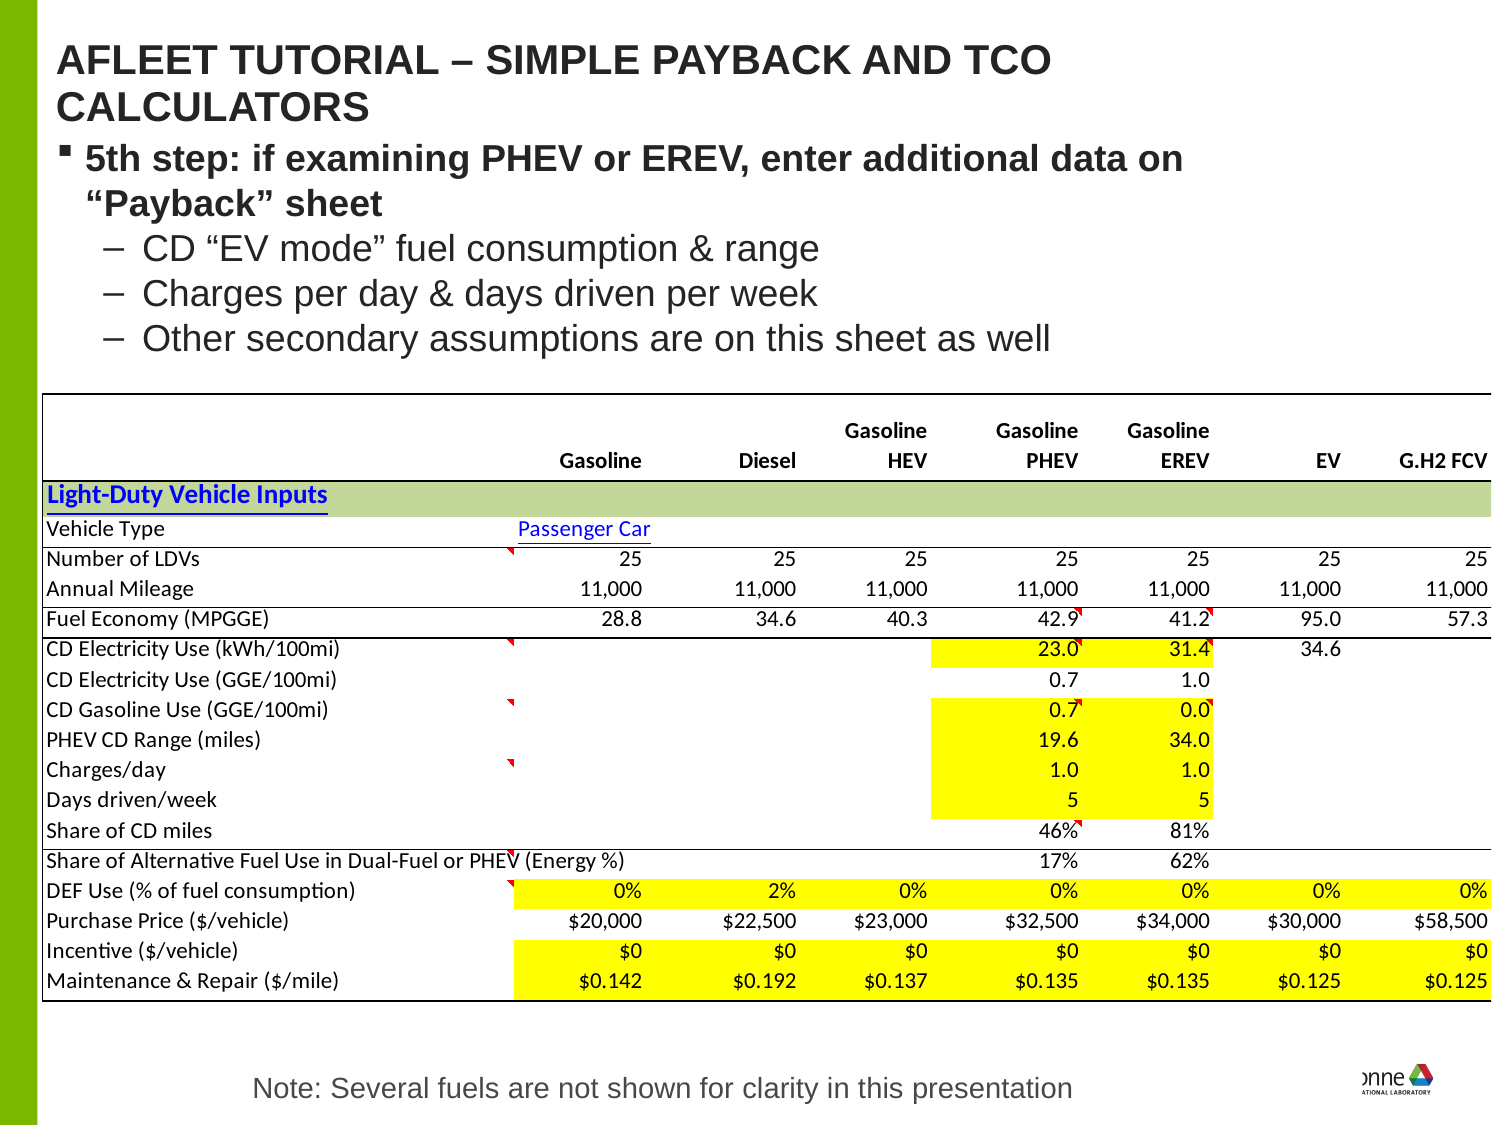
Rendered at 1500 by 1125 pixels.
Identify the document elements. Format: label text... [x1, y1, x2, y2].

picture [1315, 1055, 1442, 1102]
title AFLEET Tutorial – Simple Payback and TCO Calculators [55, 24, 1361, 132]
picture [41, 393, 1493, 1003]
text_box Note: Several fuels are not shown for clarity in this presentation [237, 1062, 1363, 1113]
list 5th step: if examining PHEV or EREV, enter additional data on “Payback” sheet CD “EV mode” fuel consumption & range Charges per day & days driven per week Other secondary assumptions are on this sheet as well [56, 133, 1359, 388]
